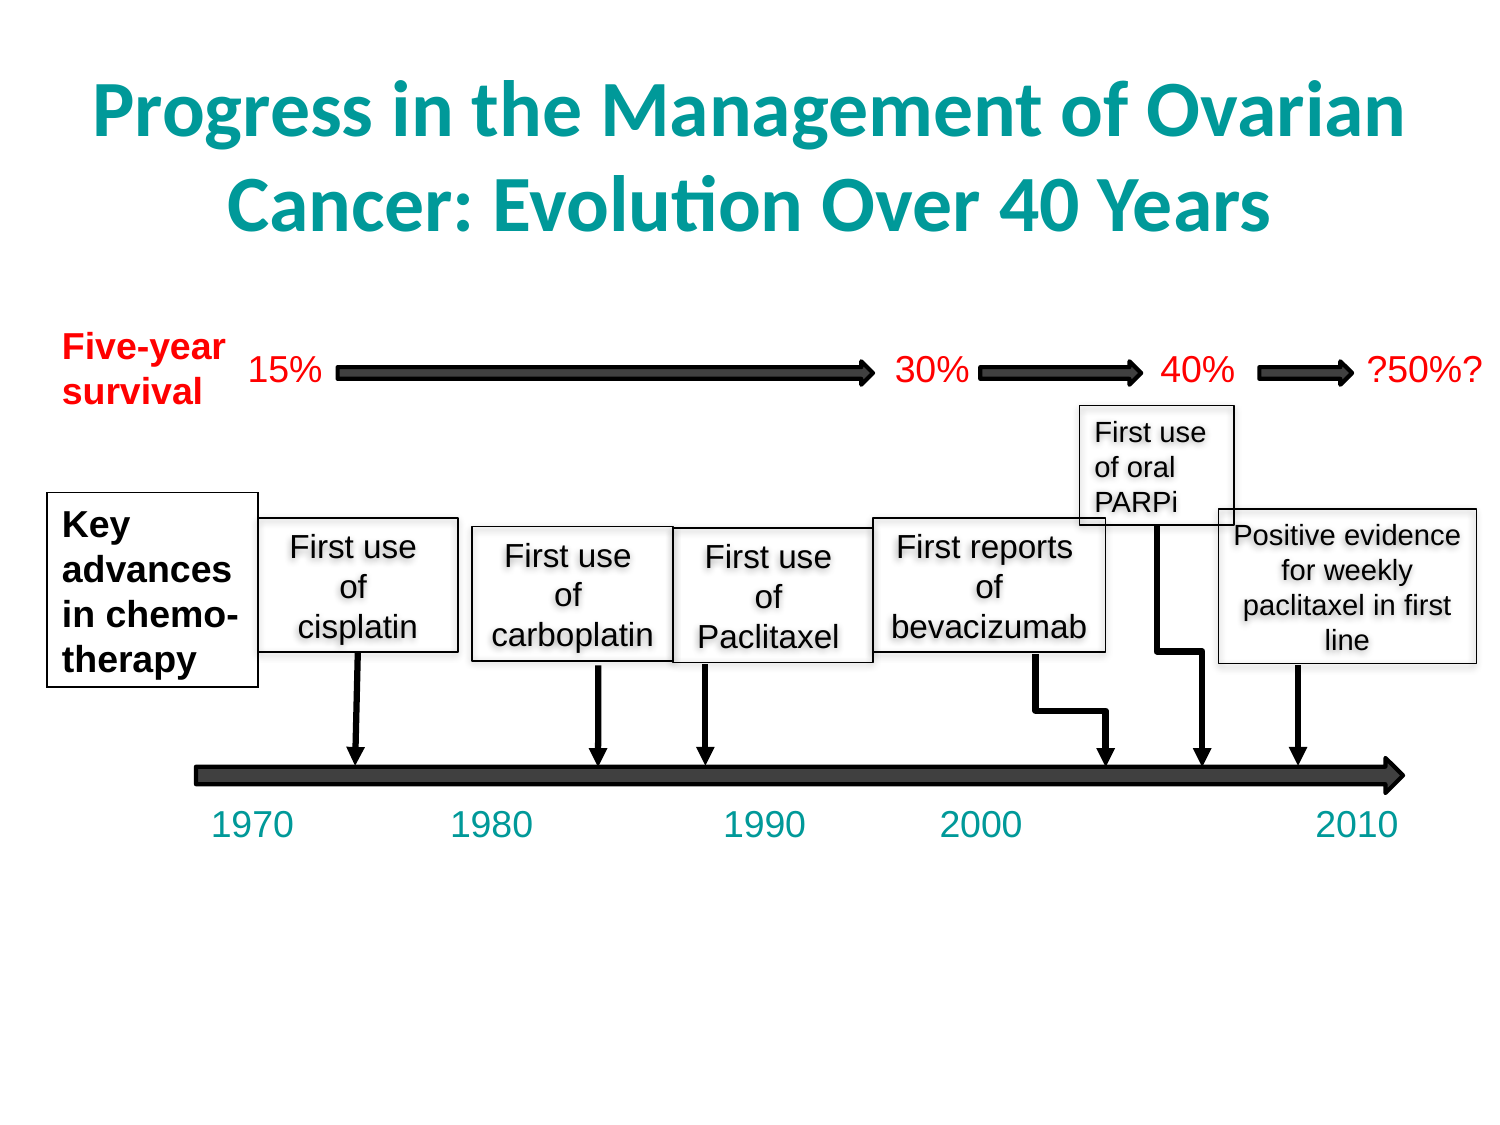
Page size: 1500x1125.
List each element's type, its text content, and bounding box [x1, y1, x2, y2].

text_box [46, 314, 1500, 854]
title Progress in the Management of Ovarian Cancer: Evolution Over 40 Years [0, 47, 1500, 257]
